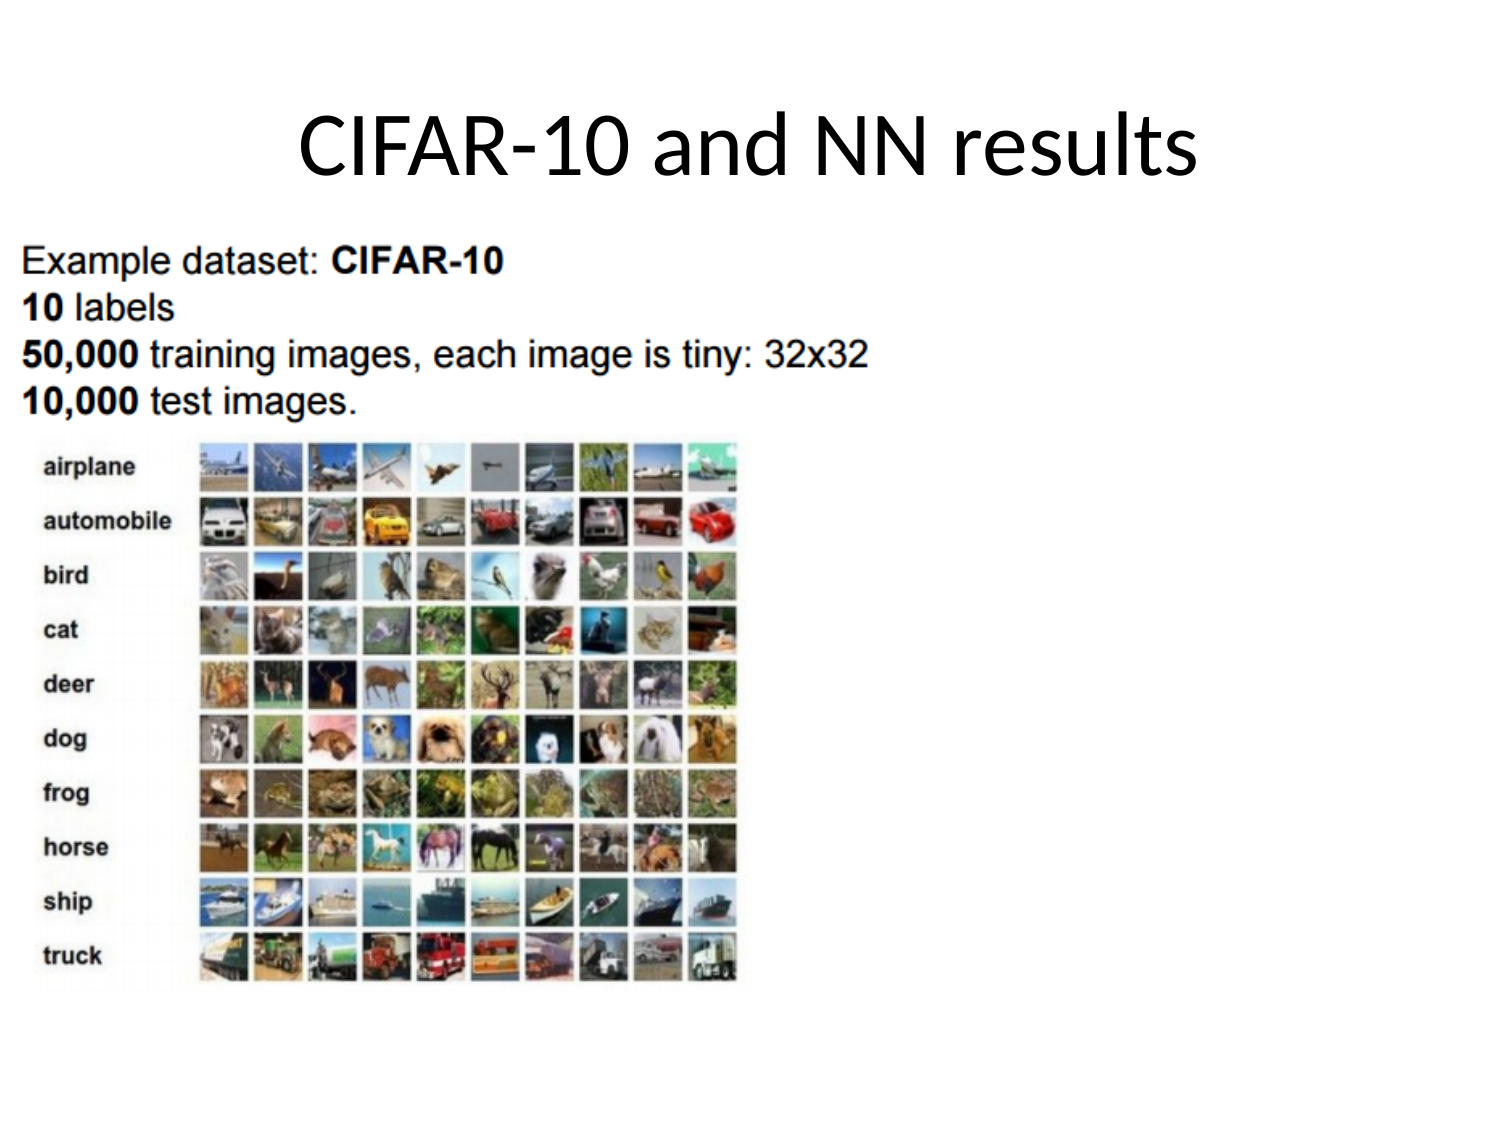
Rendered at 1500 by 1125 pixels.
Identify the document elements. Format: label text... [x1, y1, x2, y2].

picture [3, 237, 1500, 1009]
title CIFAR-10 and NN results [75, 45, 1425, 233]
